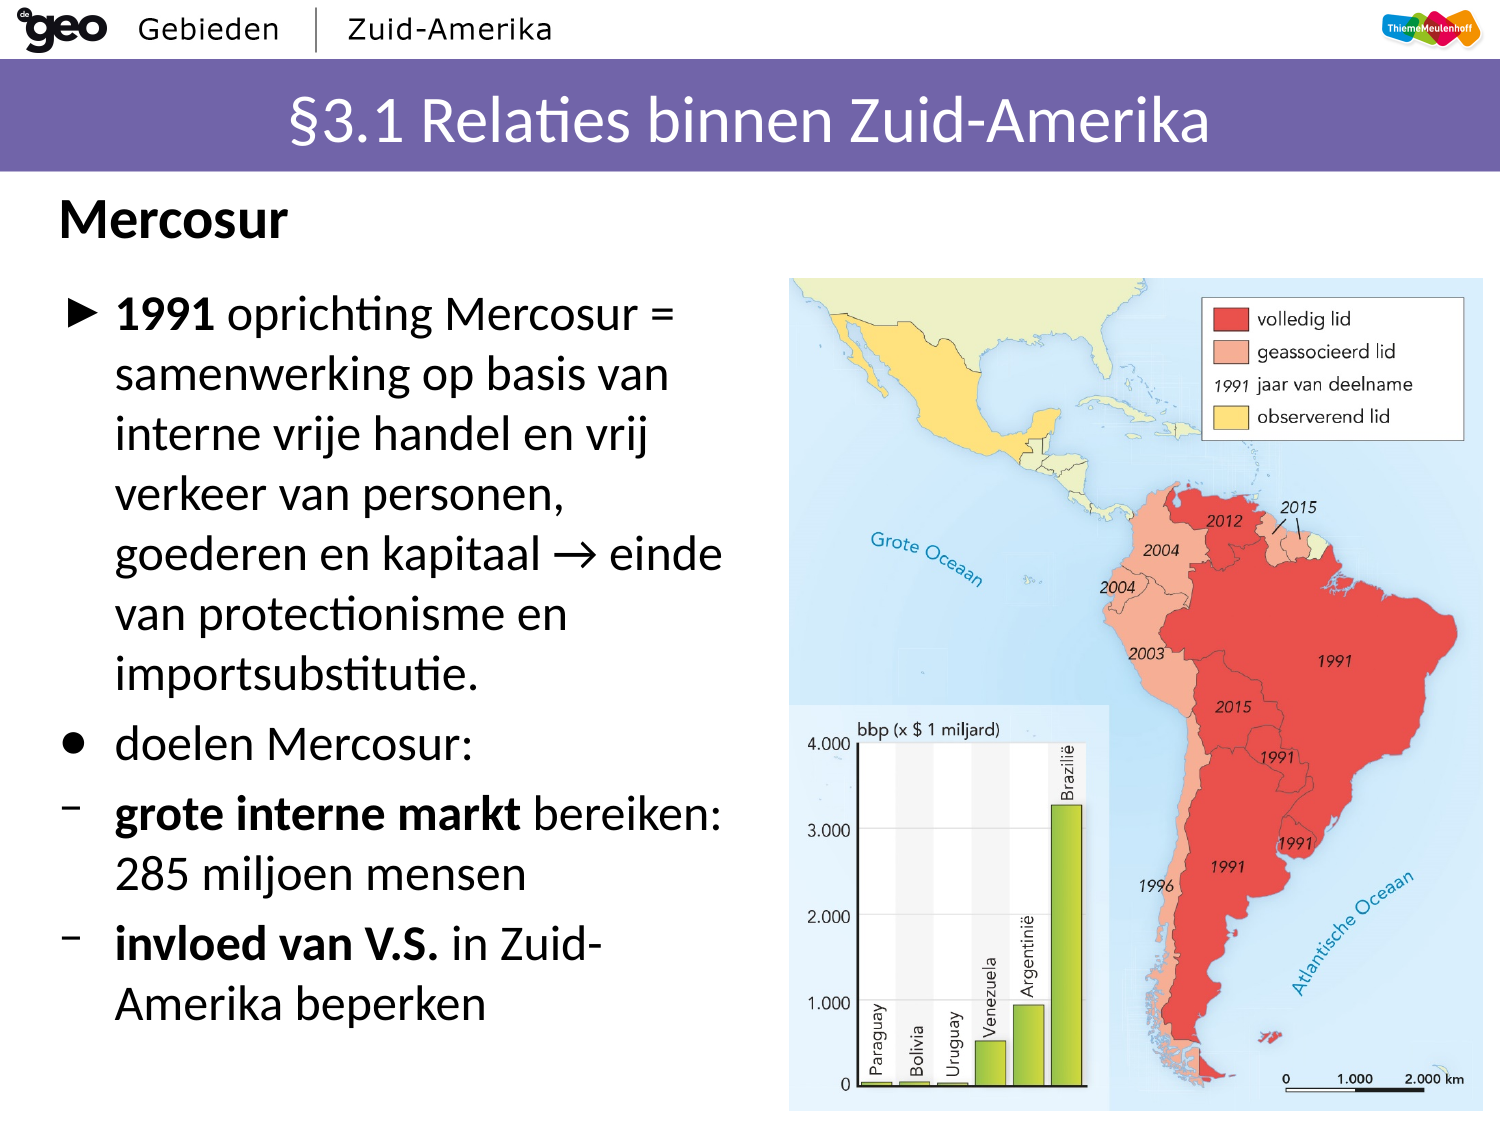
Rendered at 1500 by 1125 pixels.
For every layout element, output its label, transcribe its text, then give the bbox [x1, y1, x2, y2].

title §3.1 Relaties binnen Zuid-Amerika [0, 61, 1500, 173]
list Mercosur 1991 oprichting Mercosur = samenwerking op basis van interne vrije handel en vrij verkeer van personen, goederen en kapitaal → einde van protectionisme en importsubstitutie. doelen Mercosur: grote interne markt bereiken: 285 miljoen mensen invloed van V.S. in Zuid-Amerika beperken [0, 172, 773, 1125]
picture [0, 0, 1500, 61]
picture [773, 173, 1500, 1125]
